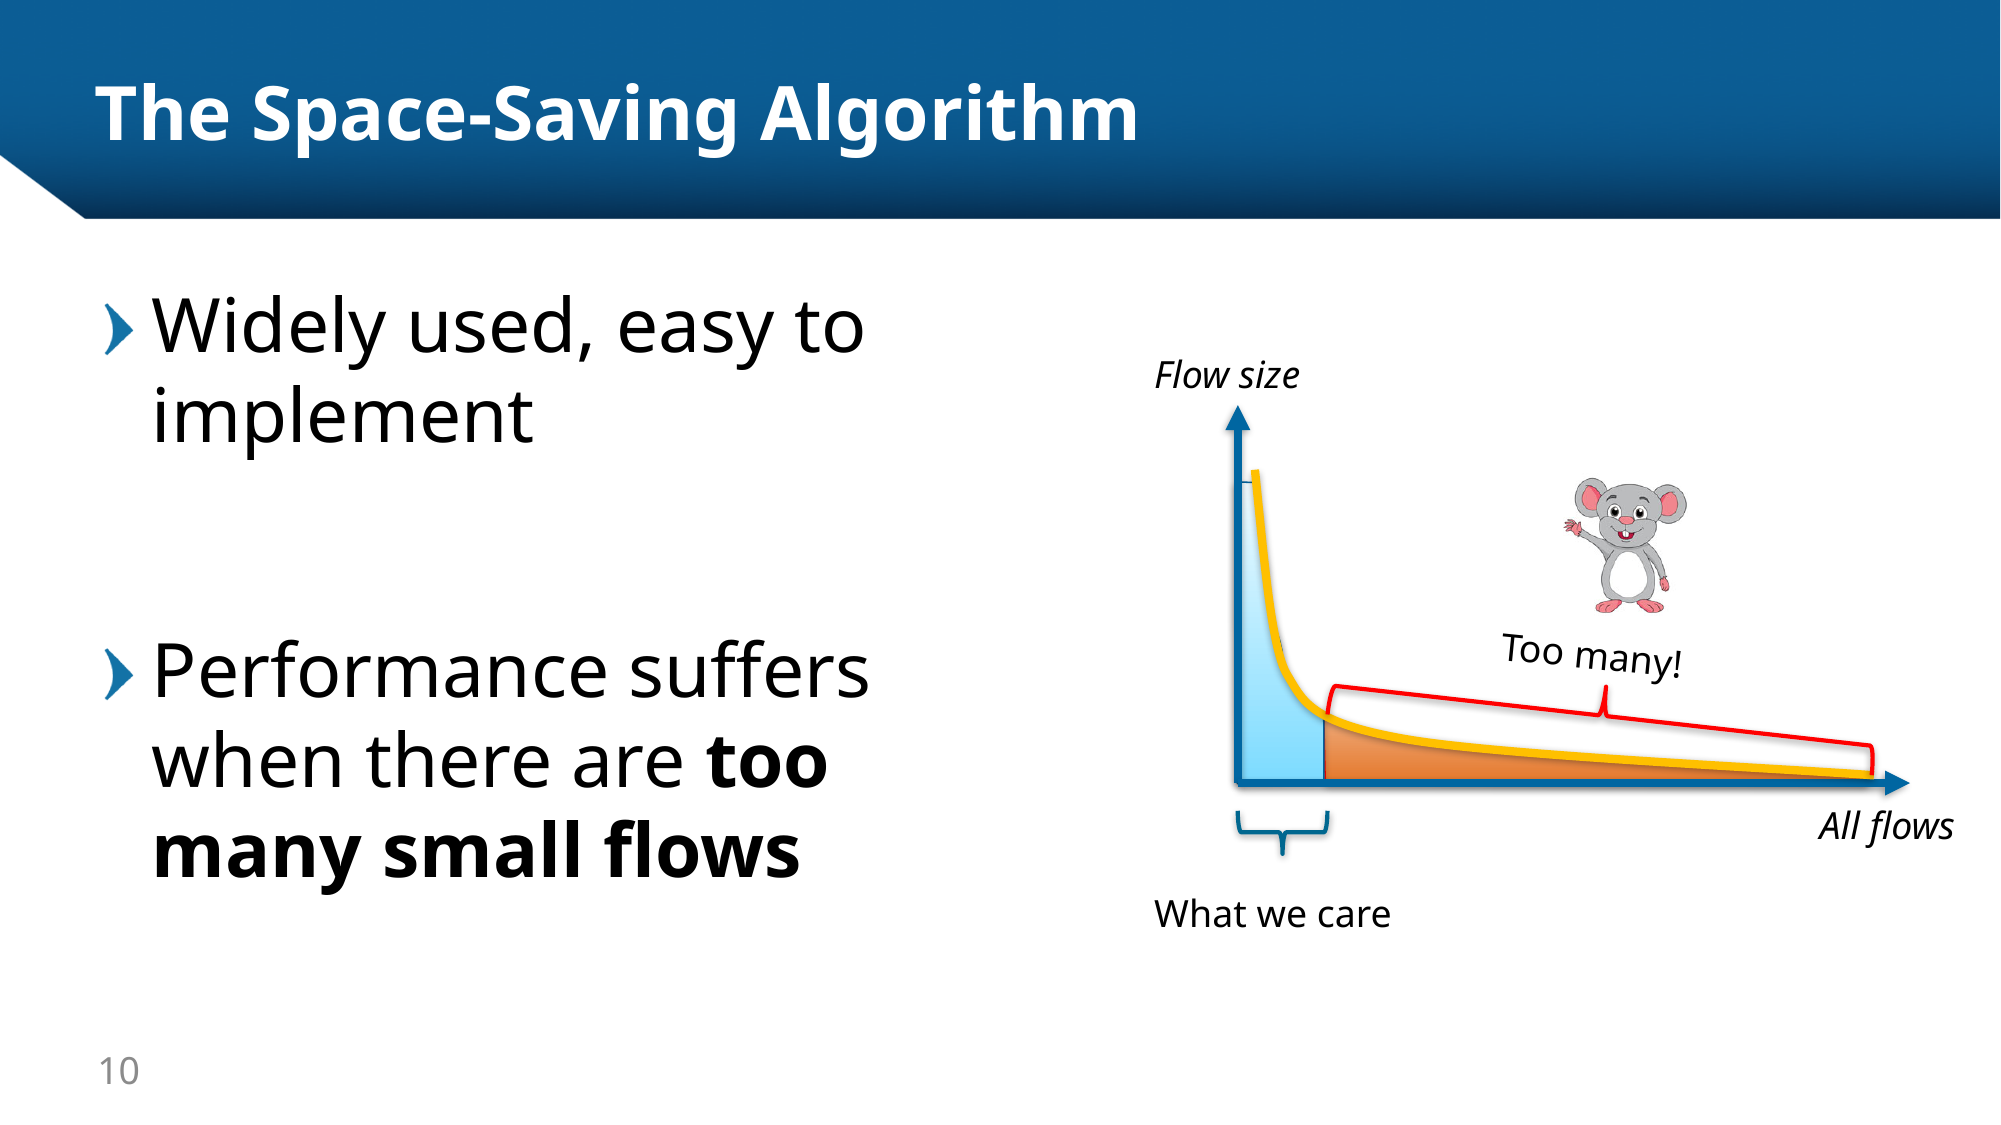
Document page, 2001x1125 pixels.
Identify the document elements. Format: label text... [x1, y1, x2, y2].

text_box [1139, 343, 2000, 856]
title The Space-Saving Algorithm [79, 22, 1901, 199]
text_box What we care [1139, 882, 1444, 943]
list Widely used, easy to implement Performance suffers when there are too many small flows [80, 270, 1024, 990]
picture [0, 0, 2001, 1125]
slide_number 10 [97, 1042, 176, 1103]
